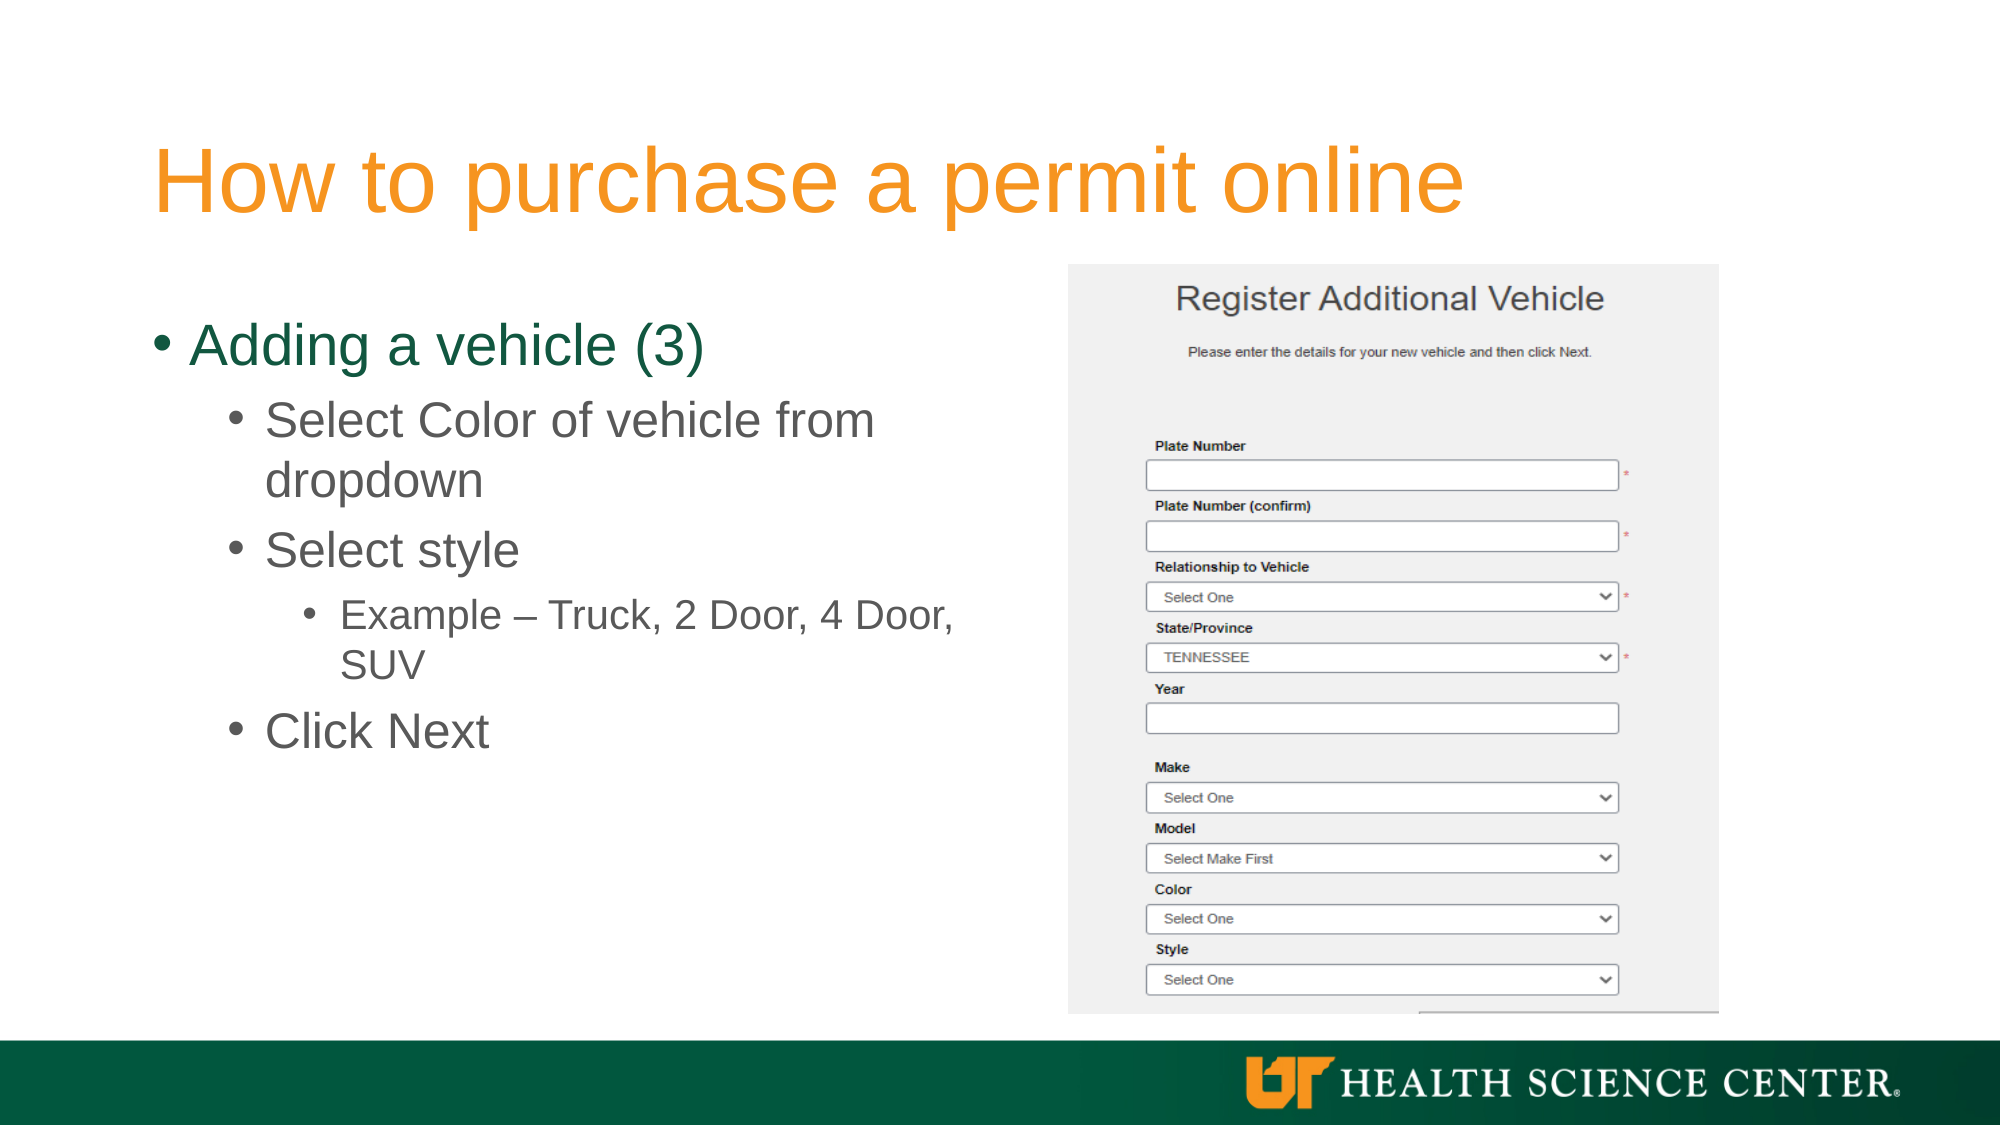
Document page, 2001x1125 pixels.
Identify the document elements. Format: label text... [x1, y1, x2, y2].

list Adding a vehicle (3) Select Color of vehicle from dropdown Select style Example – Truck, 2 Door, 4 Door, SUV Click Next [137, 299, 988, 1014]
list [1068, 264, 1719, 1014]
title How to purchase a permit online [137, 74, 1863, 292]
picture [0, 0, 2000, 1125]
